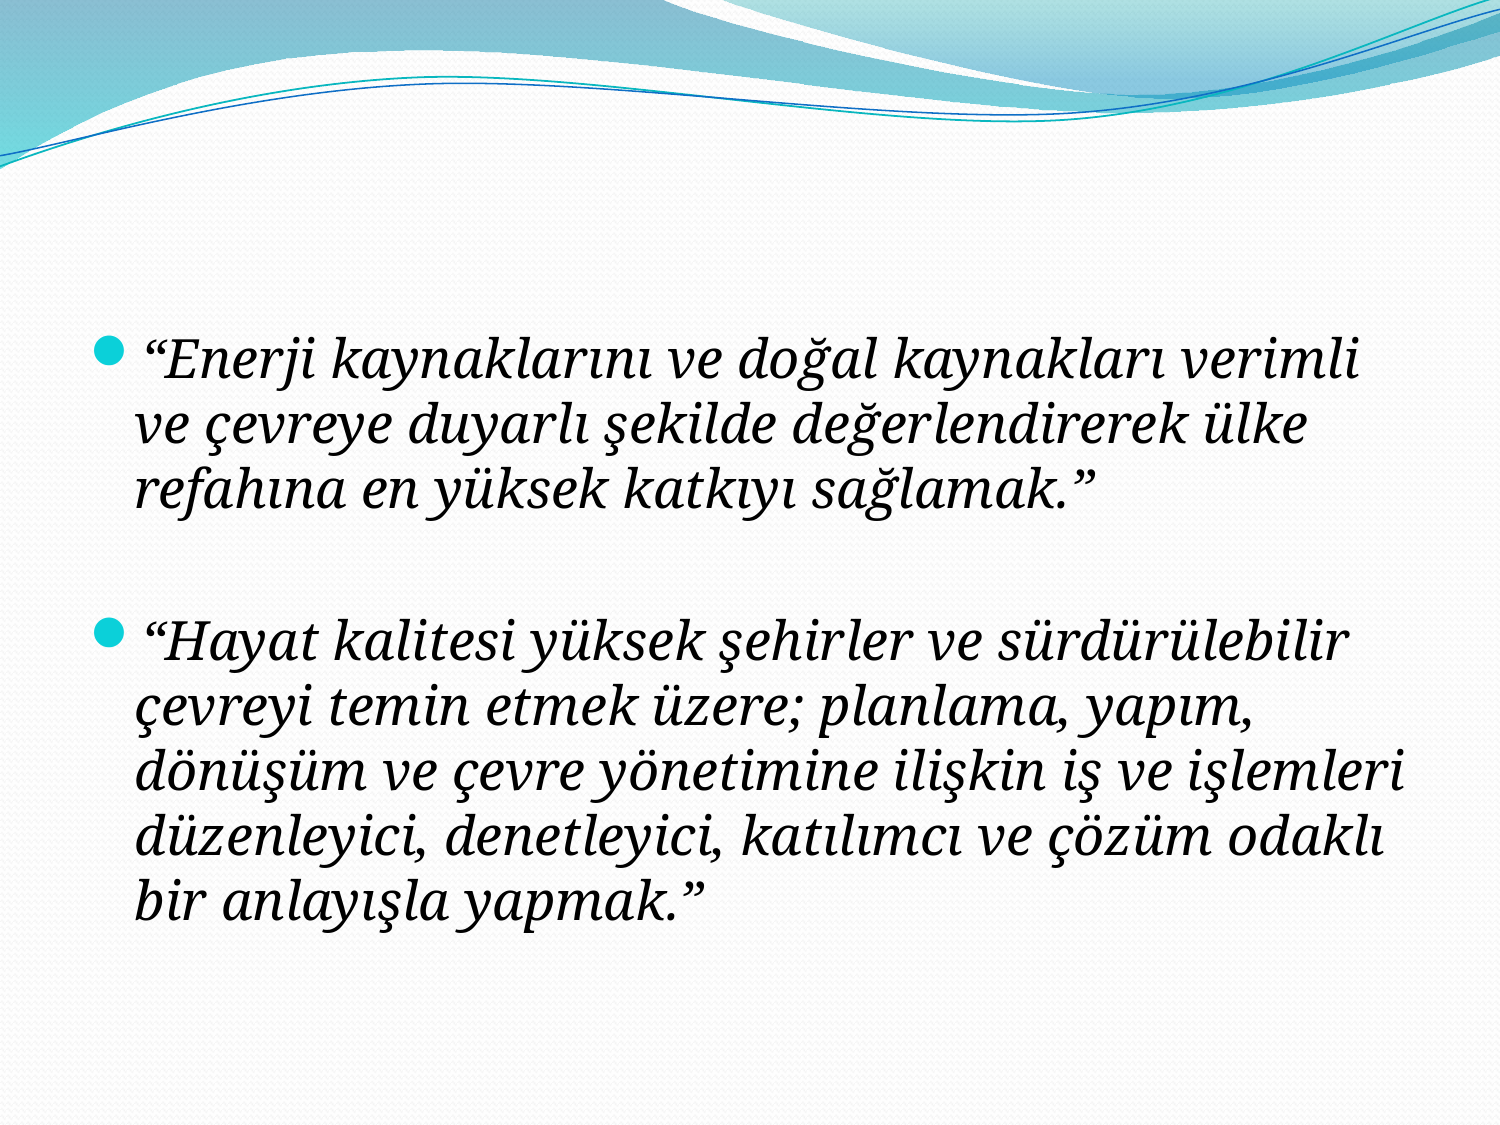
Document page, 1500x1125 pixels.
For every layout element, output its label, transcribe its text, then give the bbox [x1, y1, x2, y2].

list “Enerji kaynaklarını ve doğal kaynakları verimli ve çevreye duyarlı şekilde değerlendirerek ülke refahına en yüksek katkıyı sağlamak.” “Hayat kalitesi yüksek şehirler ve sürdürülebilir çevreyi temin etmek üzere; planlama, yapım, dönüşüm ve çevre yönetimine ilişkin iş ve işlemleri düzenleyici, denetleyici, katılımcı ve çözüm odaklı bir anlayışla yapmak.” [75, 317, 1425, 1038]
